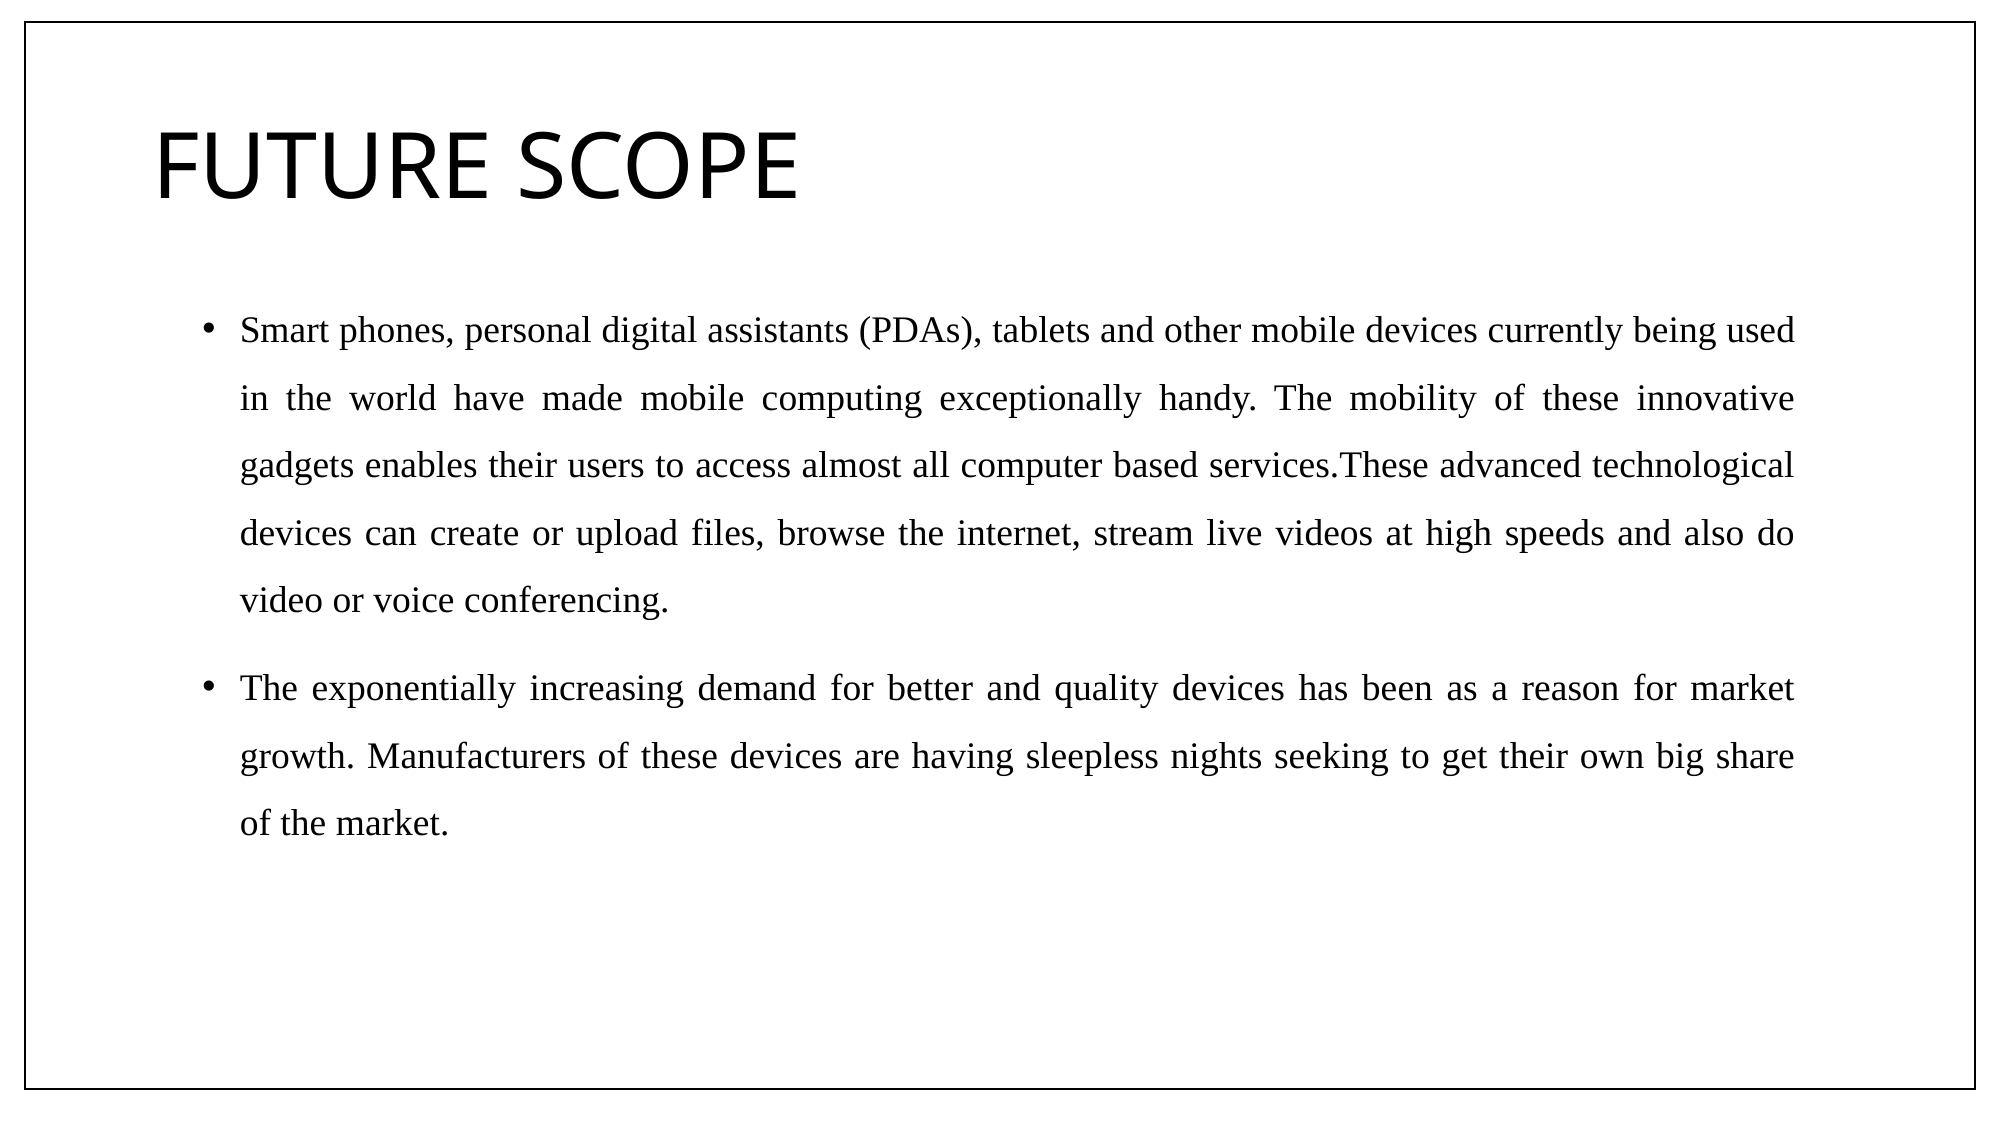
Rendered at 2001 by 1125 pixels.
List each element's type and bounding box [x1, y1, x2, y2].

text_box [24, 21, 1976, 1090]
